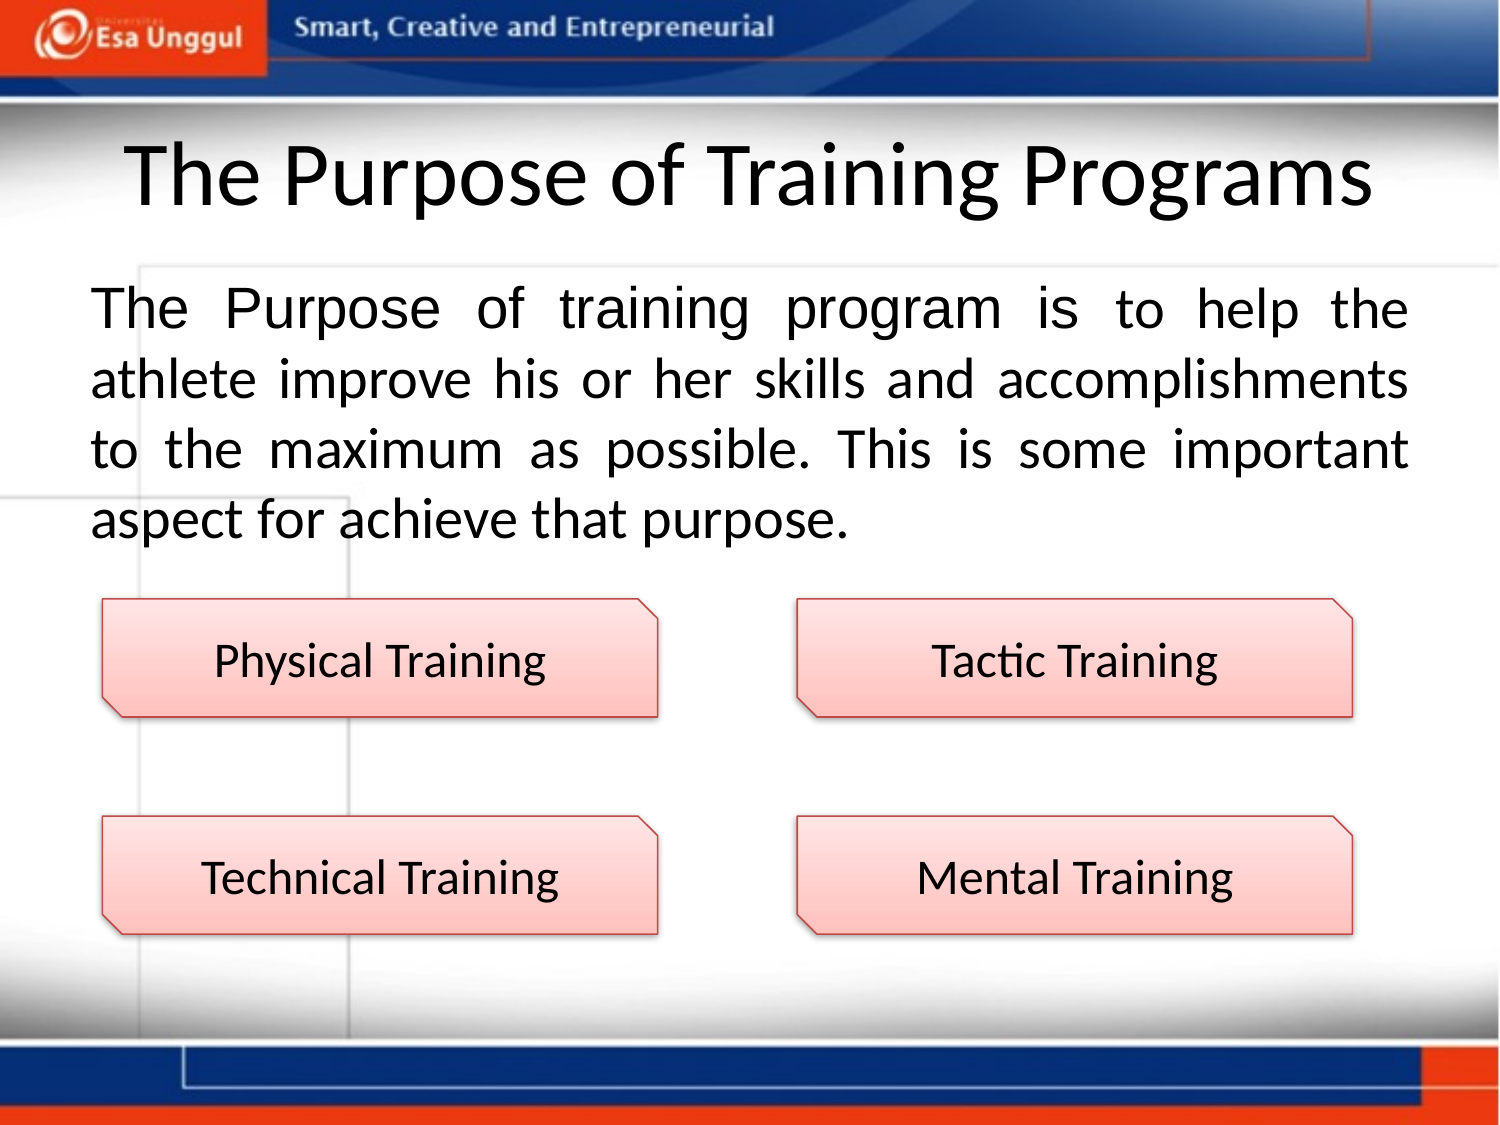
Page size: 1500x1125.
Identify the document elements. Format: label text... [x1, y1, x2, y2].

text_box Mental Training [796, 815, 1354, 935]
text_box Technical Training [101, 815, 659, 935]
text_box Tactic Training [796, 598, 1354, 718]
picture [0, 0, 1500, 1125]
title The Purpose of Training Programs [75, 75, 1425, 263]
list The Purpose of training program is to help the athlete improve his or her skills and accomplishments to the maximum as possible. This is some important aspect for achieve that purpose. [75, 263, 1425, 1005]
text_box Physical Training [101, 598, 659, 718]
